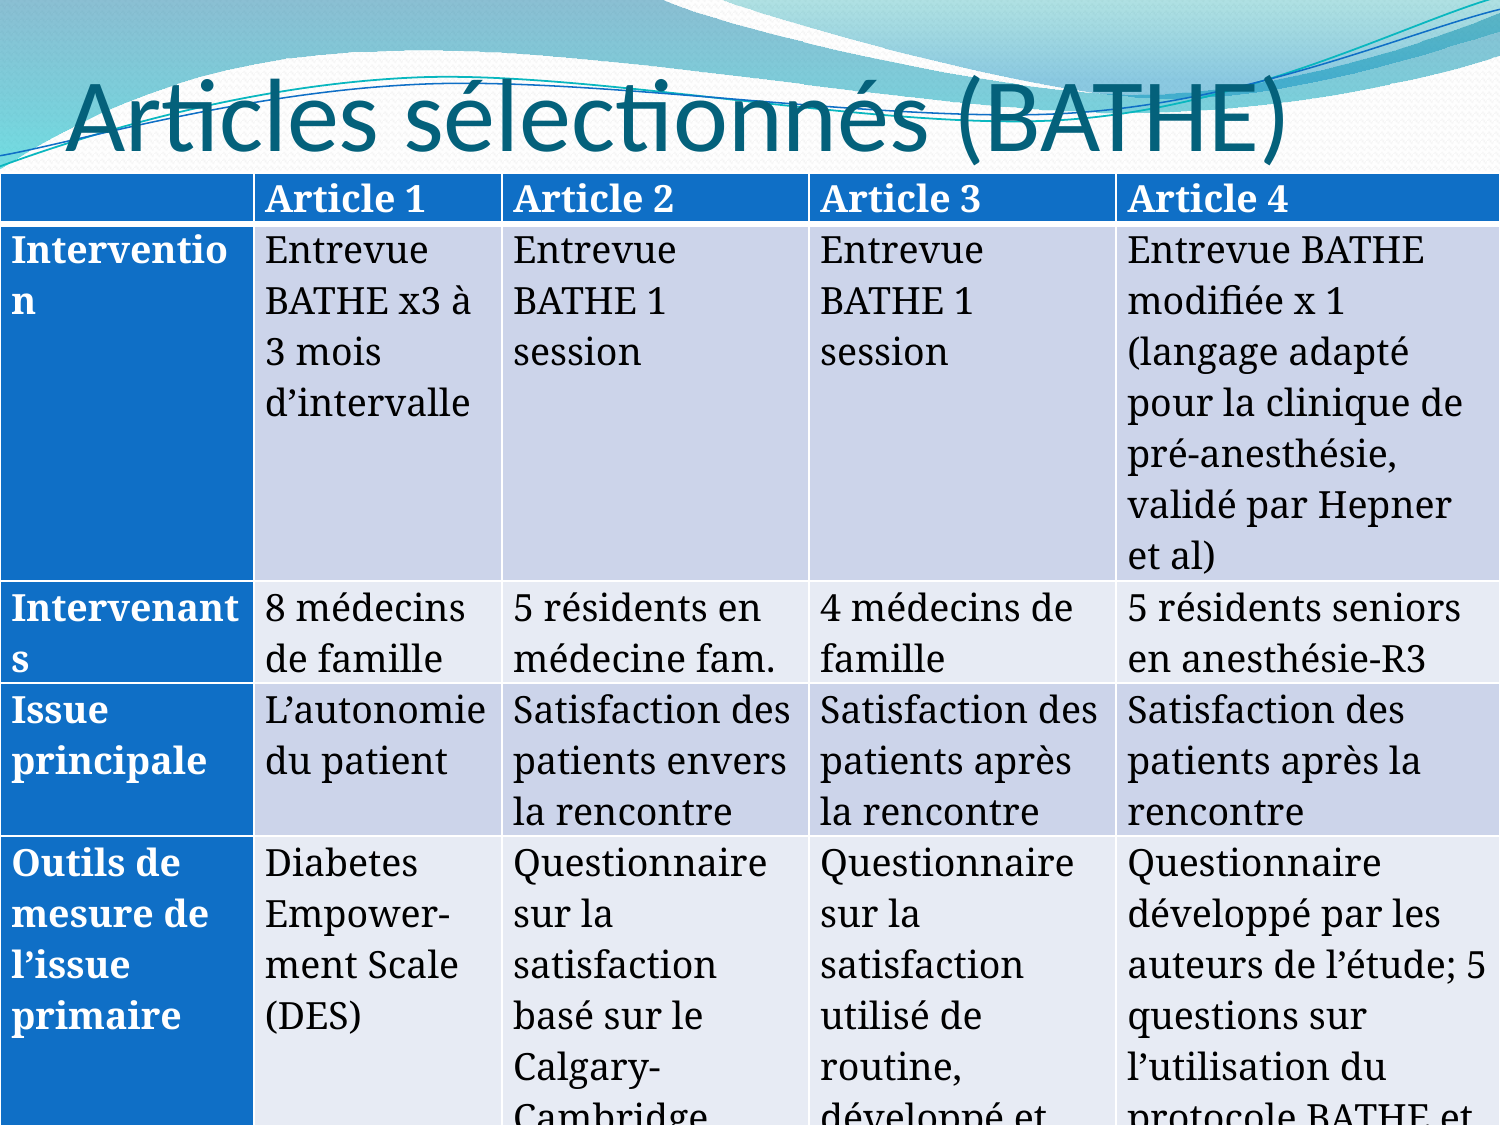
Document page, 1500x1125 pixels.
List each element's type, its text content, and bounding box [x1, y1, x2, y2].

table_cell Satisfaction des patients après la rencontre [1117, 684, 1499, 835]
table_cell 5 résidents en médecine fam. [503, 582, 808, 682]
table_cell Entrevue BATHE 1 session [503, 227, 808, 580]
table_cell Outils de mesure de l’issue primaire [1, 837, 253, 1125]
table_cell Entrevue BATHE 1 session [810, 227, 1115, 580]
table_cell 4 médecins de famille [810, 582, 1115, 682]
title Articles sélectionnés (BATHE) [64, 19, 1425, 172]
table_cell Intervention [1, 227, 253, 580]
table_cell 5 résidents seniors en anesthésie-R3 [1117, 582, 1499, 682]
table_header [1, 174, 253, 221]
table_cell Questionnaire sur la satisfaction utilisé de routine, développé et validé par Press-Ganey Associates Inc. (11 q) [810, 837, 1115, 1125]
table_header Article 2 [503, 174, 808, 221]
table_cell Issue principale [1, 684, 253, 835]
table_header Article 3 [810, 174, 1115, 221]
table_cell Questionnaire développé par les auteurs de l’étude; 5 questions sur l’utilisation du protocole BATHE et 15 questions évaluent la satisfaction [1117, 837, 1499, 1125]
table_cell L’autonomie du patient [255, 684, 501, 835]
table_cell Satisfaction des patients après la rencontre [810, 684, 1115, 835]
table_header Article 1 [255, 174, 501, 221]
table_cell Satisfaction des patients envers la rencontre [503, 684, 808, 835]
table_cell Diabetes Empower-ment Scale (DES) [255, 837, 501, 1125]
table_cell Questionnaire sur la satisfaction basé sur le Calgary-Cambridge medical Interview Guidelines (pas validé)(10 q) [503, 837, 808, 1125]
table_cell Entrevue BATHE modifiée x 1 (langage adapté pour la clinique de pré-anesthésie, validé par Hepner et al) [1117, 227, 1499, 580]
table_cell Entrevue BATHE x3 à 3 mois d’intervalle [255, 227, 501, 580]
table_cell Intervenants [1, 582, 253, 682]
table_header Article 4 [1117, 174, 1499, 221]
table_cell 8 médecins de famille [255, 582, 501, 682]
